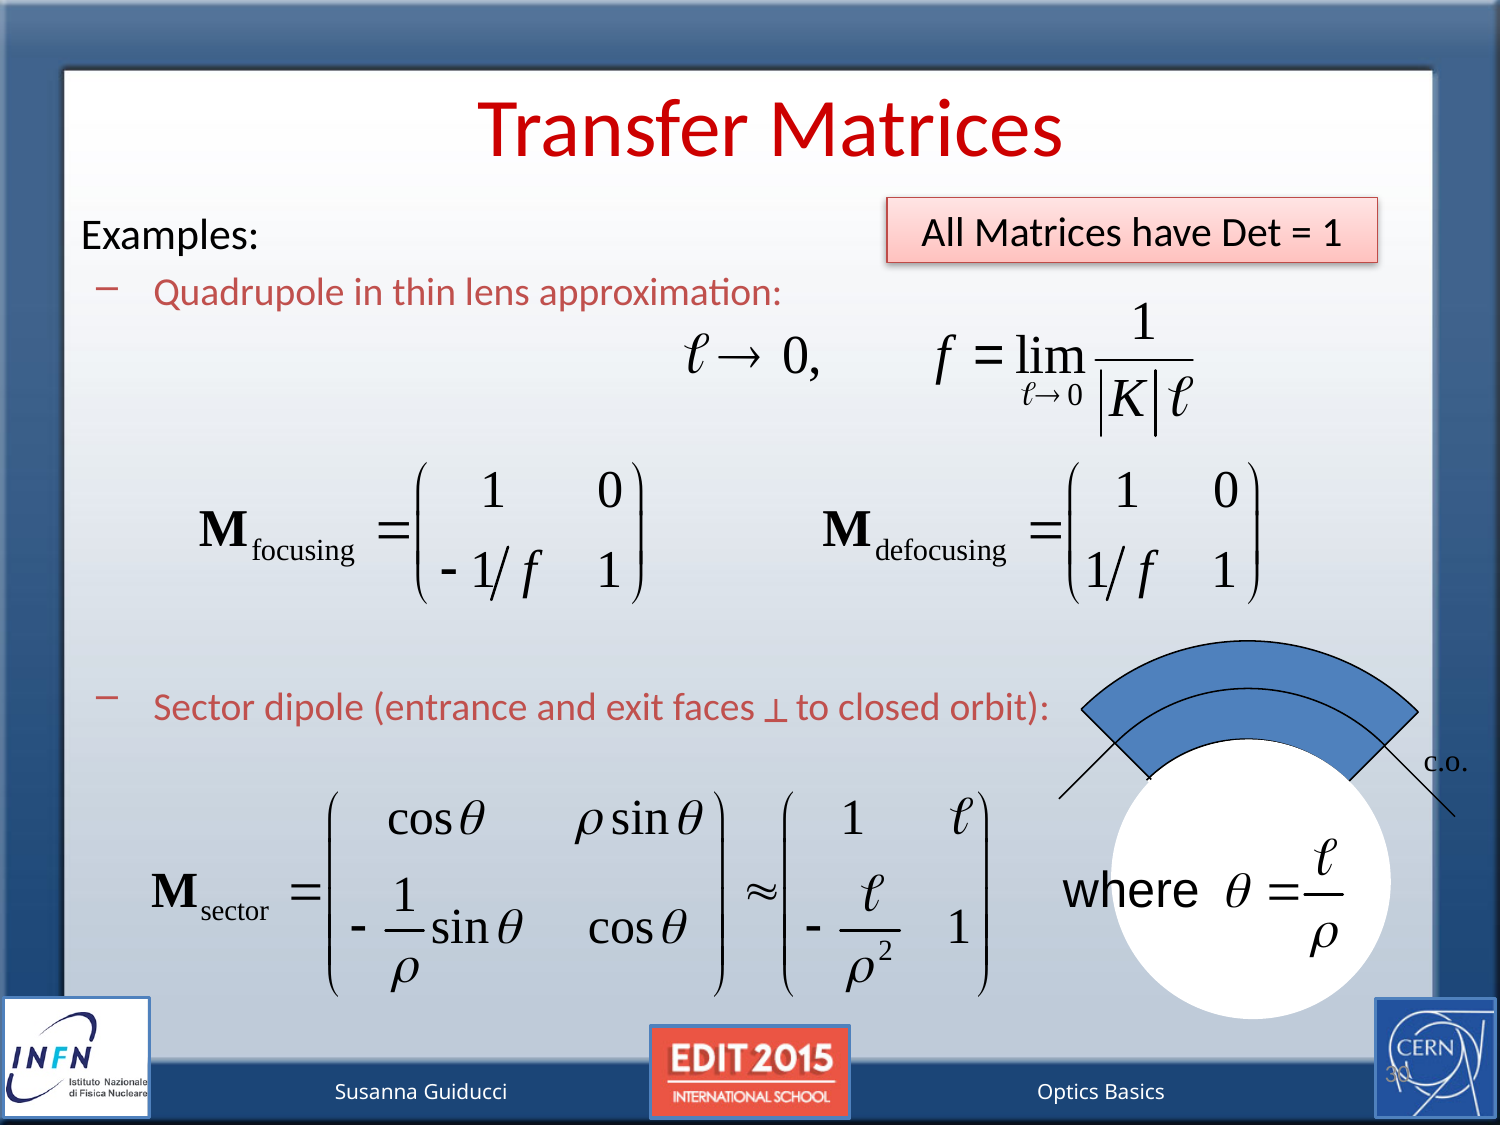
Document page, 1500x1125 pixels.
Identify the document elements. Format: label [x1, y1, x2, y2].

text_box [144, 780, 1353, 1009]
text_box [191, 453, 1275, 614]
text_box [1063, 619, 1485, 1001]
picture [0, 0, 1500, 1125]
text_box [675, 286, 1204, 448]
